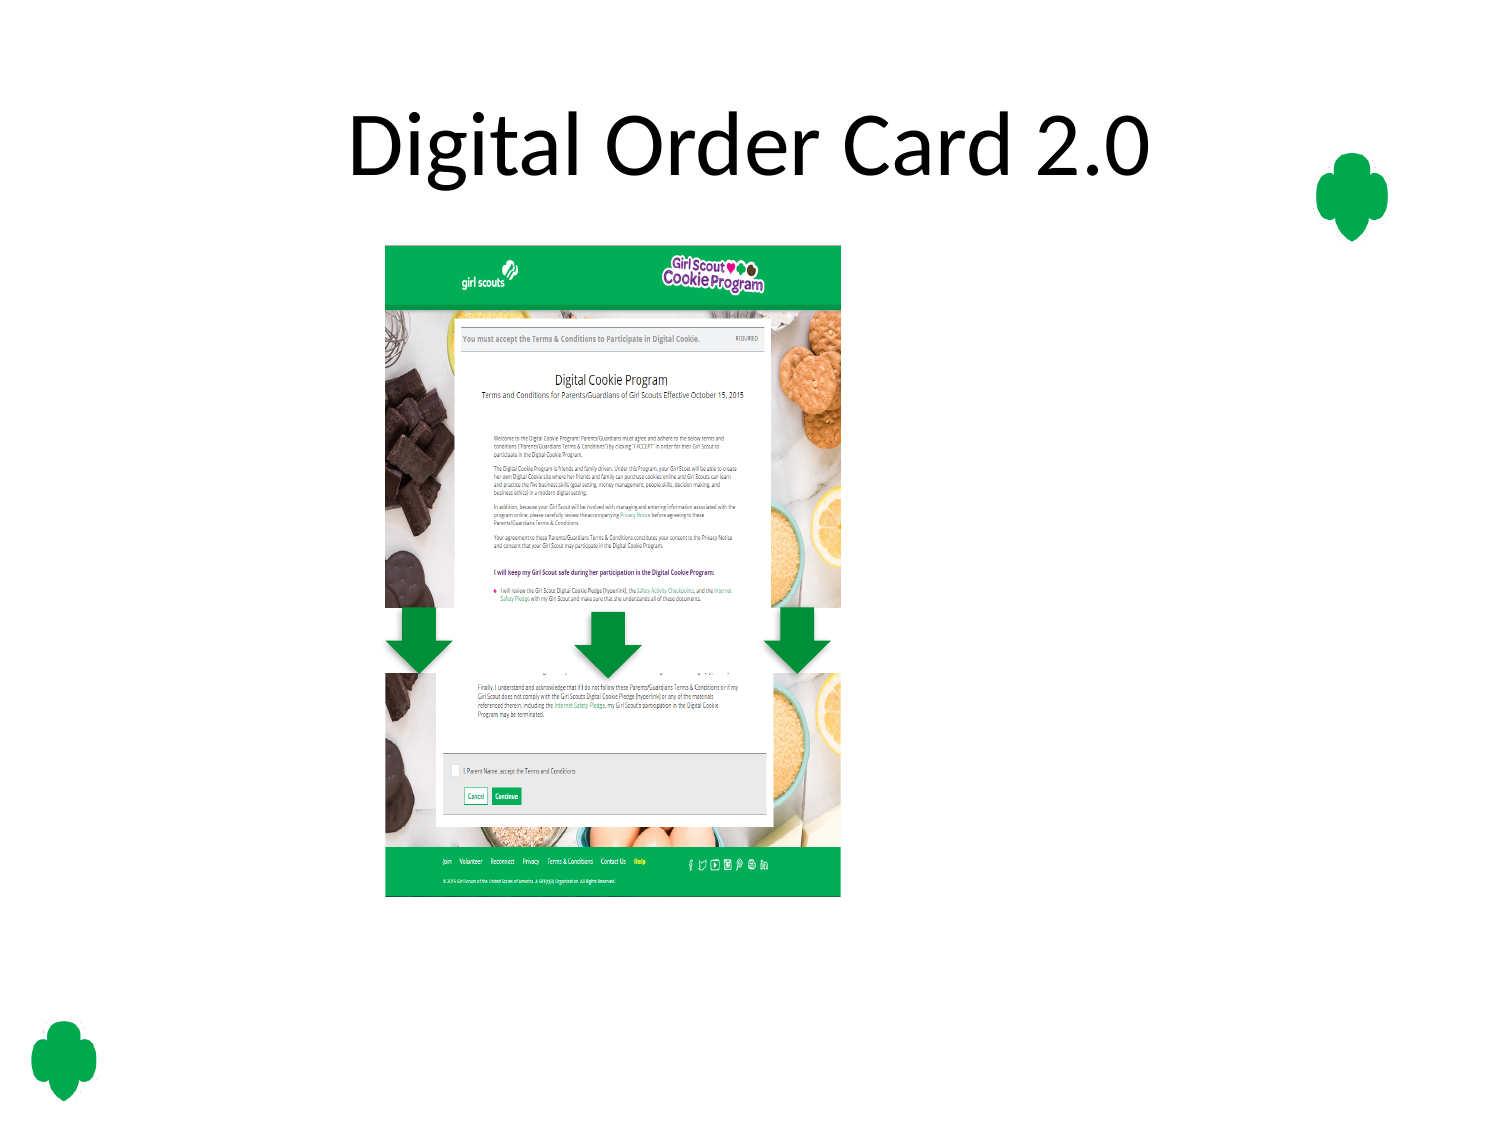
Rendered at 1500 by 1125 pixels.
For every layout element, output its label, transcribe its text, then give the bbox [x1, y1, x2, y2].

text_box [762, 616, 832, 672]
title Digital Order Card 2.0 [75, 45, 1425, 233]
picture [385, 673, 841, 898]
text_box [384, 616, 454, 672]
text_box [573, 616, 643, 672]
picture [385, 245, 841, 608]
